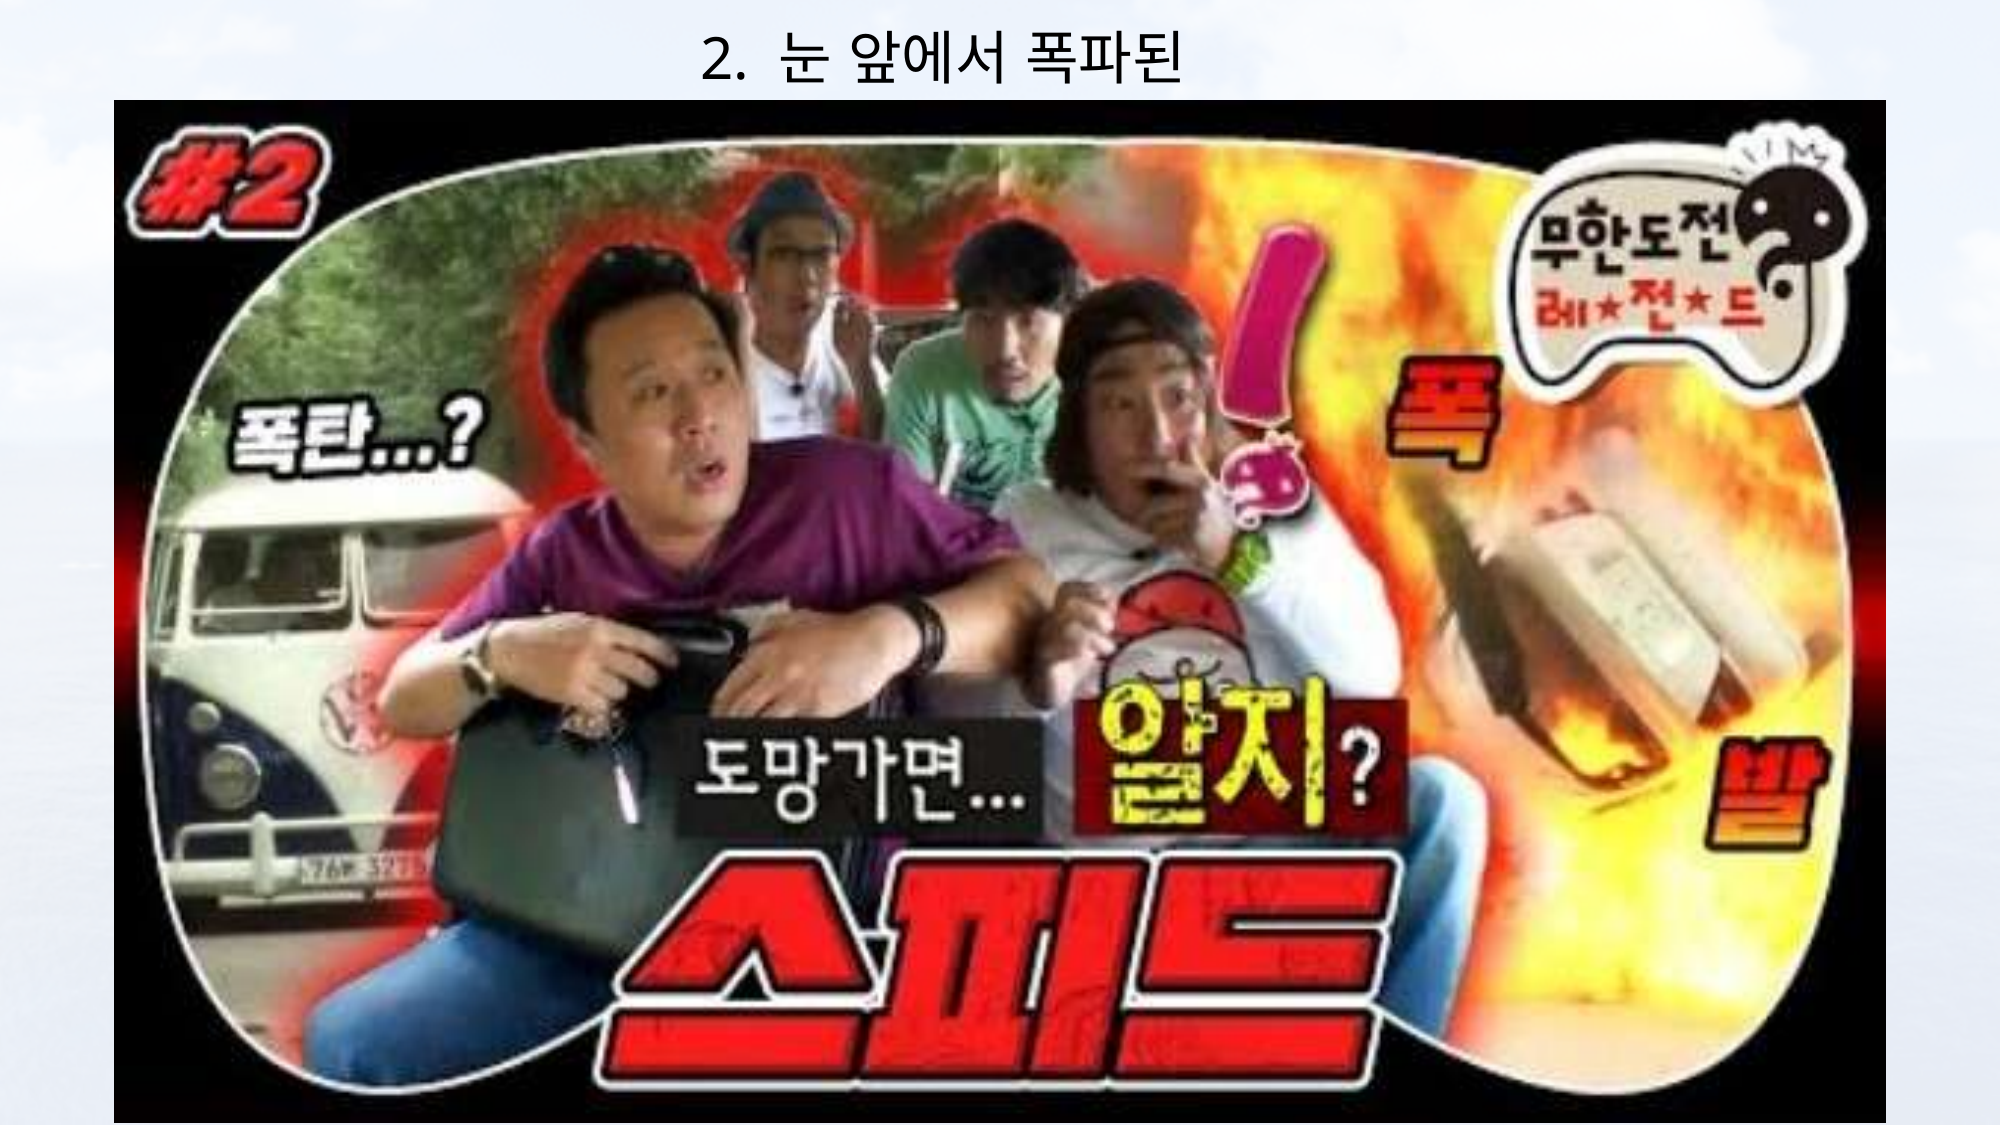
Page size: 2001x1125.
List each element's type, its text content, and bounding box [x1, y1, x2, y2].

text_box 2. 눈 앞에서 폭파된 차량 [685, 14, 1314, 99]
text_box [113, 99, 1887, 1124]
